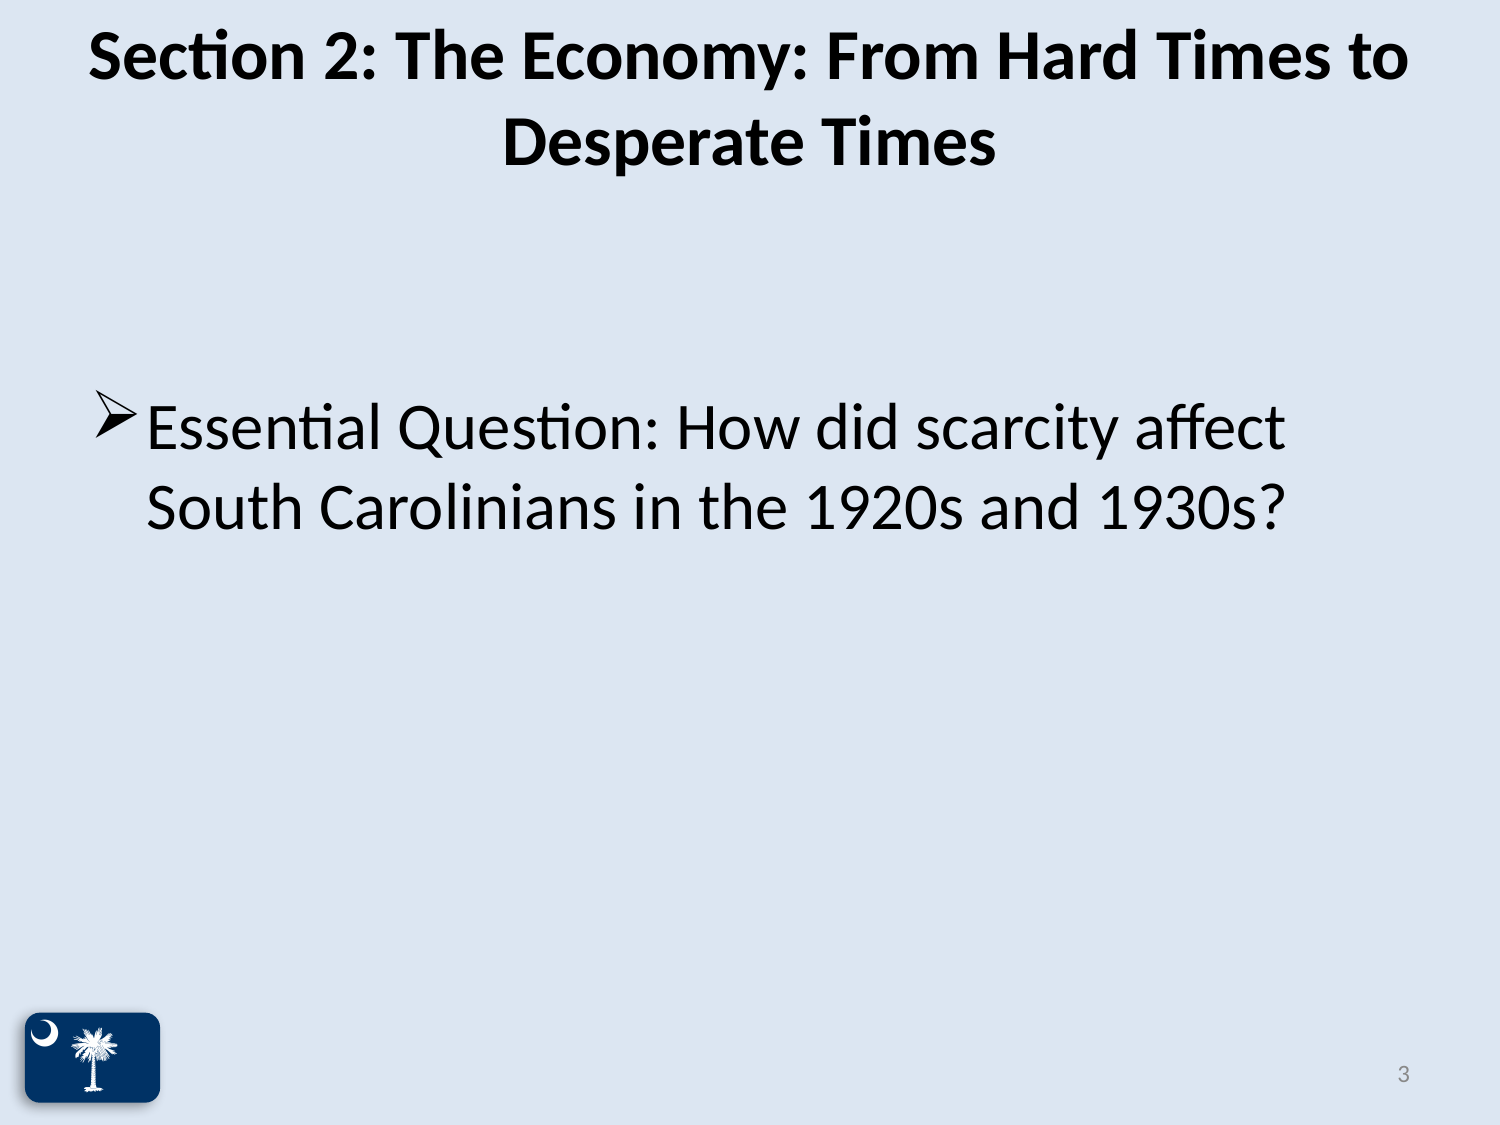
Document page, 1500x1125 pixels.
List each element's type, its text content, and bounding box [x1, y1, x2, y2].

slide_number 3 [1074, 1042, 1425, 1103]
list Essential Question: How did scarcity affect South Carolinians in the 1920s and 1930s? [75, 375, 1425, 813]
picture [24, 1012, 161, 1103]
title Section 2: The Economy: From Hard Times to Desperate Times [0, 0, 1500, 188]
